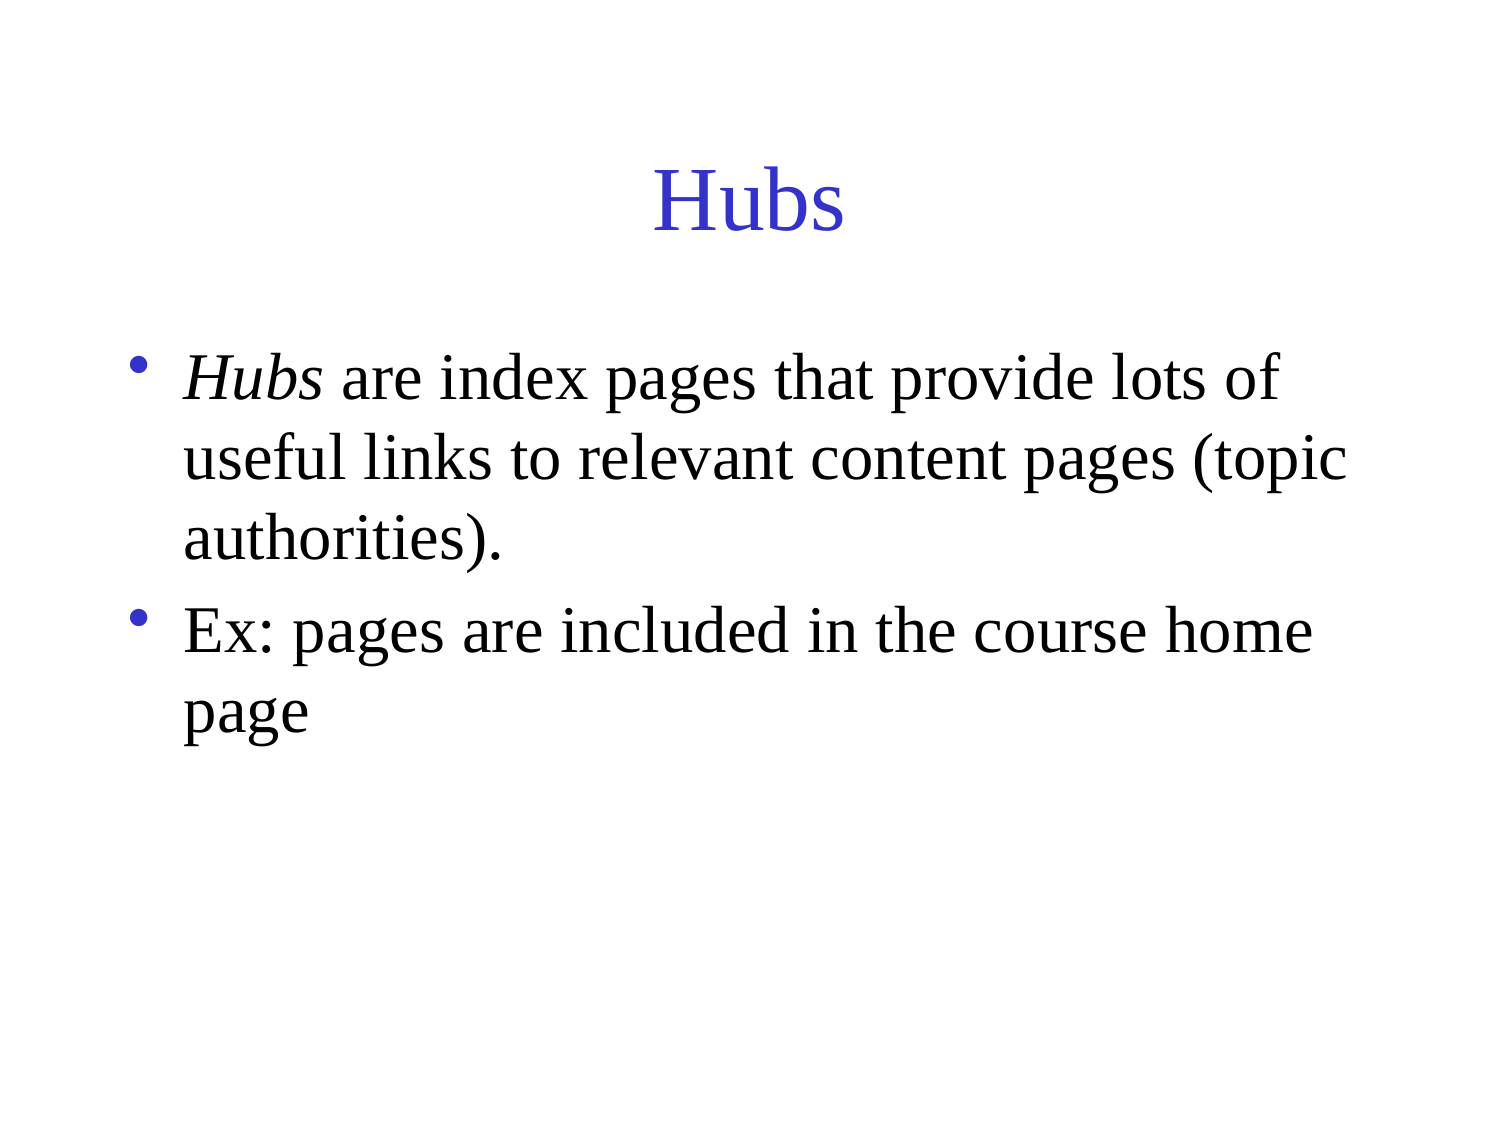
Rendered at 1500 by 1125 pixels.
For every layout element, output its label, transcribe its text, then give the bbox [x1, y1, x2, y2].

title Hubs [112, 99, 1388, 288]
list Hubs are index pages that provide lots of useful links to relevant content pages (topic authorities). Ex: pages are included in the course home page [112, 324, 1388, 1000]
